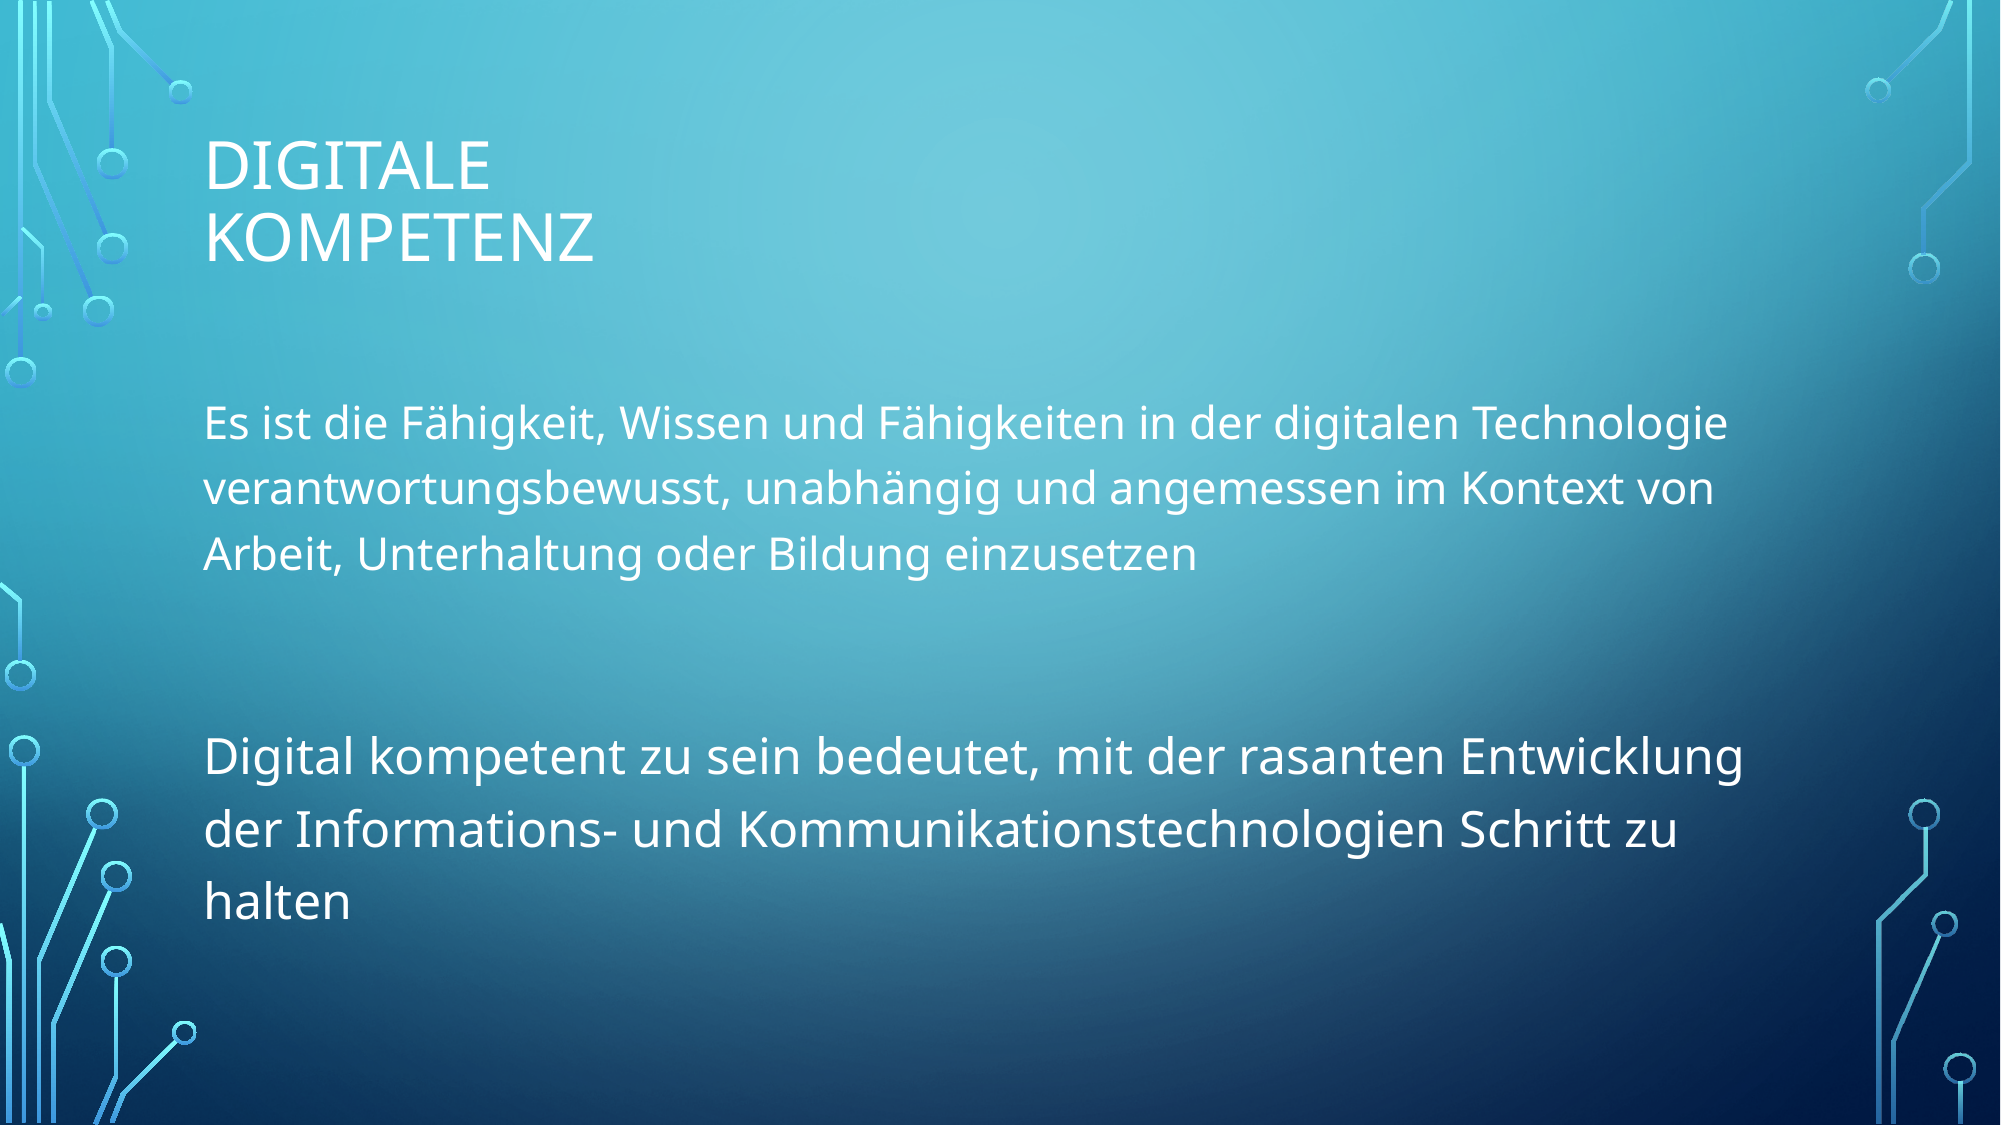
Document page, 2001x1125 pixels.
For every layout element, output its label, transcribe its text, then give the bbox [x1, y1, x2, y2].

list Es ist die Fähigkeit, Wissen und Fähigkeiten in der digitalen Technologie verantwortungsbewusst, unabhängig und angemessen im Kontext von Arbeit, Unterhaltung oder Bildung einzusetzen [188, 375, 1803, 632]
text_box Digital kompetent zu sein bedeutet, mit der rasanten Entwicklung der Informations- und Kommunikationstechnologien Schritt zu halten [188, 705, 1803, 947]
title DIGITALE kOMPETENZ [188, 99, 821, 284]
